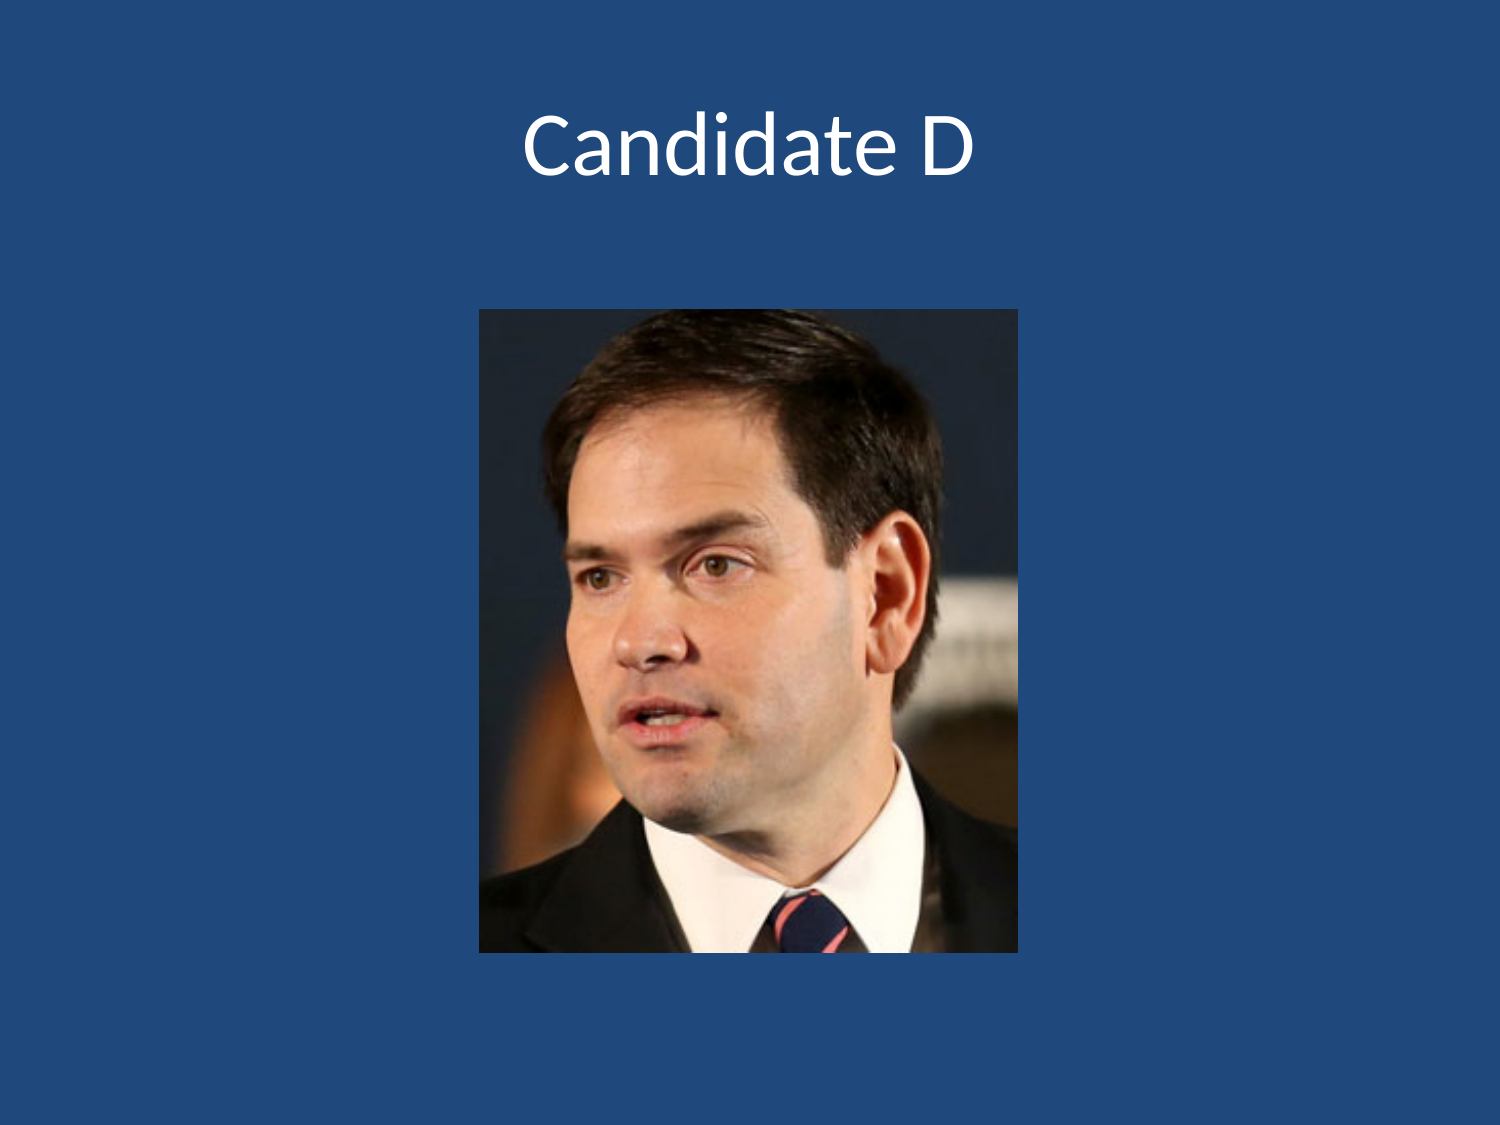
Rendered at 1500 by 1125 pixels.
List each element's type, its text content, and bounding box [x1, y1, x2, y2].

picture [479, 309, 1019, 953]
title Candidate D [75, 45, 1425, 233]
